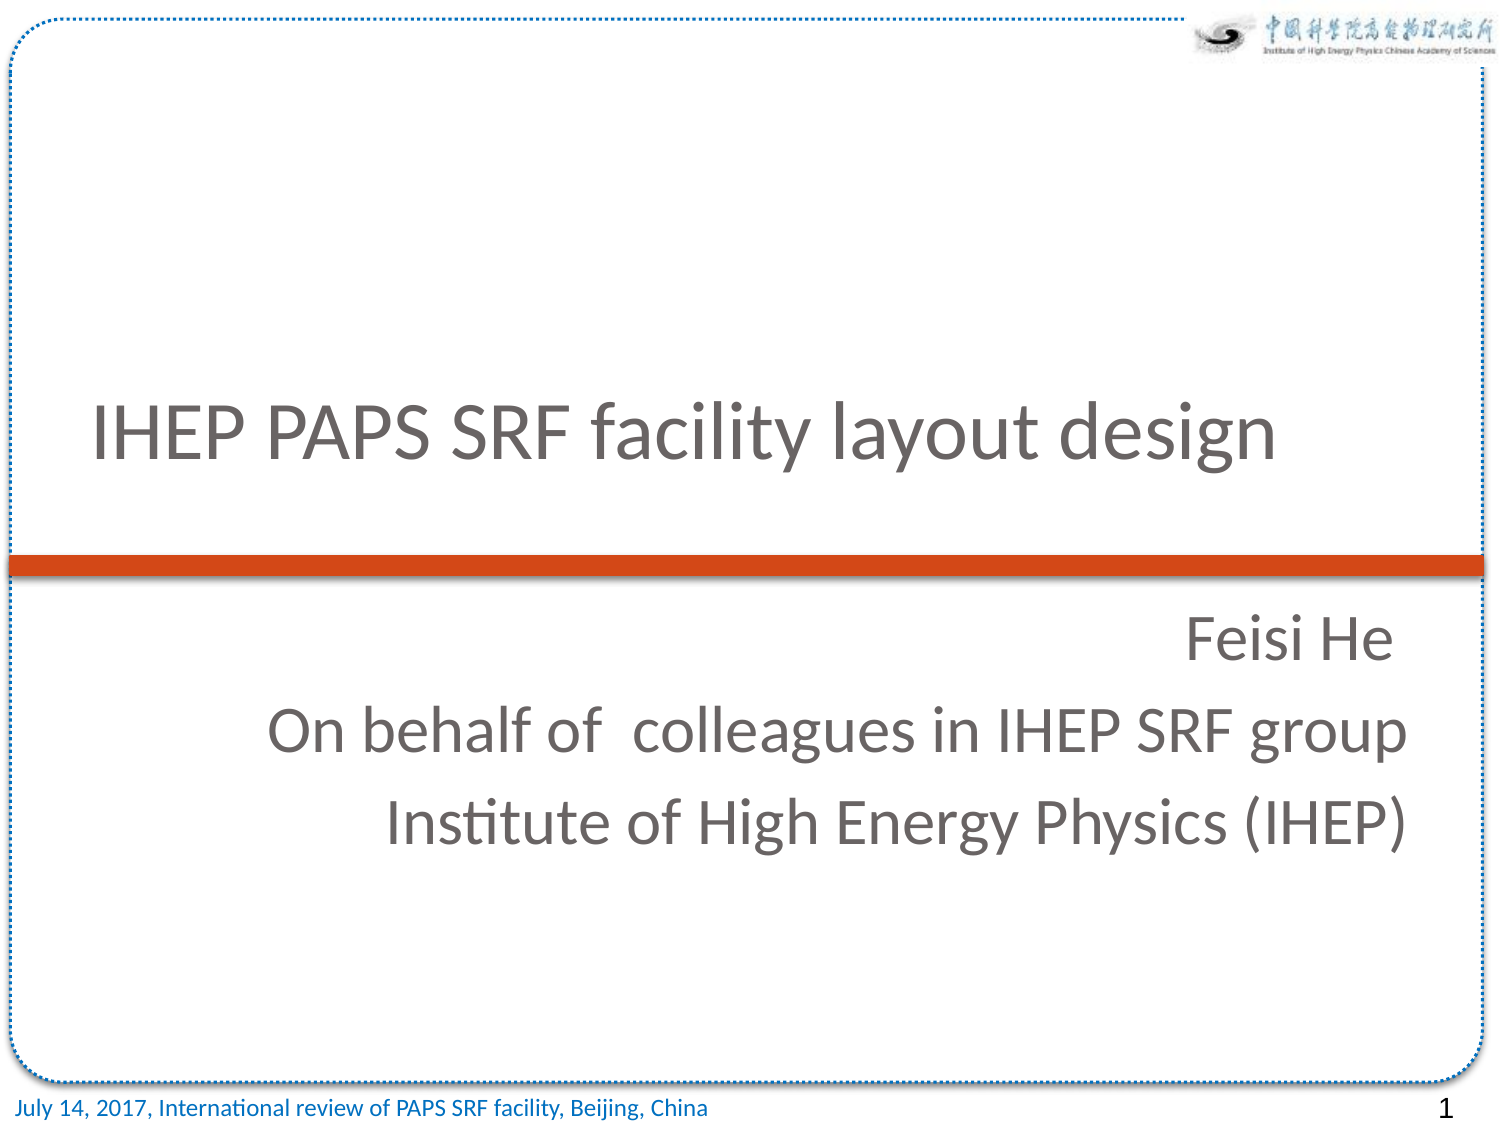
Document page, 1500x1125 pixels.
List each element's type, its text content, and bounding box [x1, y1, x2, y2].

picture [1187, 0, 1500, 67]
title IHEP PAPS SRF facility layout design [75, 199, 1425, 492]
subtitle Feisi He On behalf of colleagues in IHEP SRF group Institute of High Energy Physics (IHEP) [212, 586, 1425, 894]
